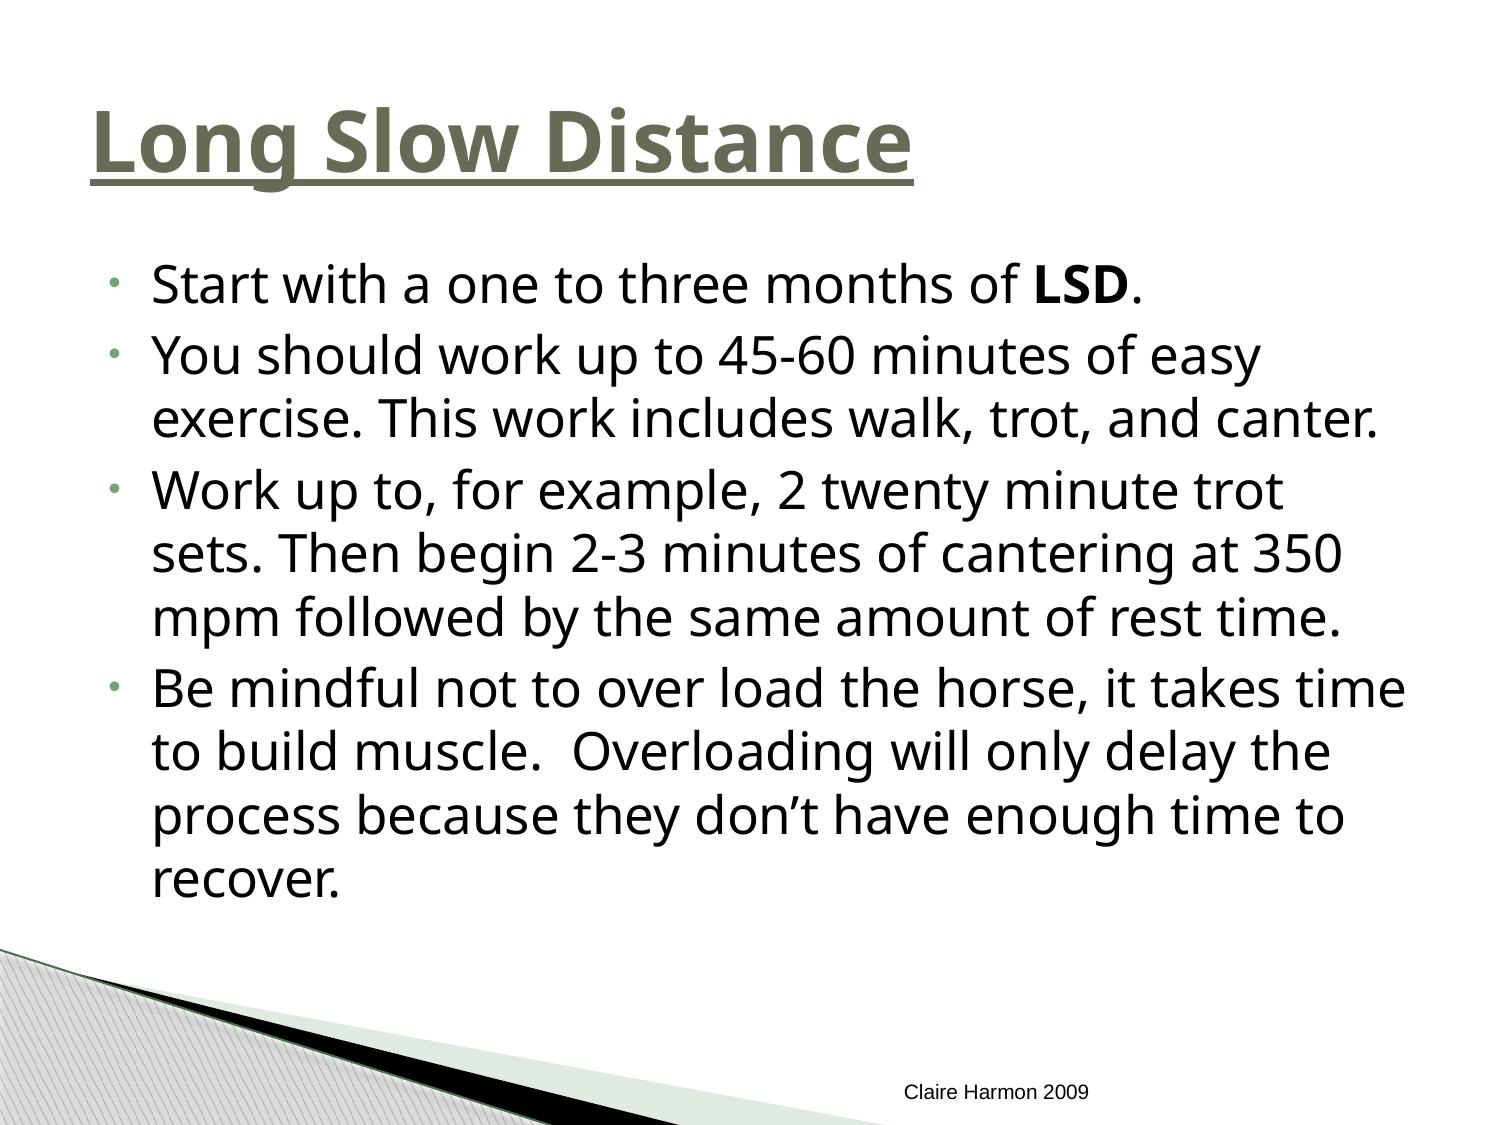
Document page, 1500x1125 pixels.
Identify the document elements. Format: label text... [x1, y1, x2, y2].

title Long Slow Distance [75, 45, 1425, 233]
footer Claire Harmon 2009 [718, 1051, 1105, 1112]
list Start with a one to three months of LSD. You should work up to 45-60 minutes of easy exercise. This work includes walk, trot, and canter. Work up to, for example, 2 twenty minute trot sets. Then begin 2-3 minutes of cantering at 350 mpm followed by the same amount of rest time. Be mindful not to over load the horse, it takes time to build muscle. Overloading will only delay the process because they don’t have enough time to recover. [75, 242, 1425, 986]
